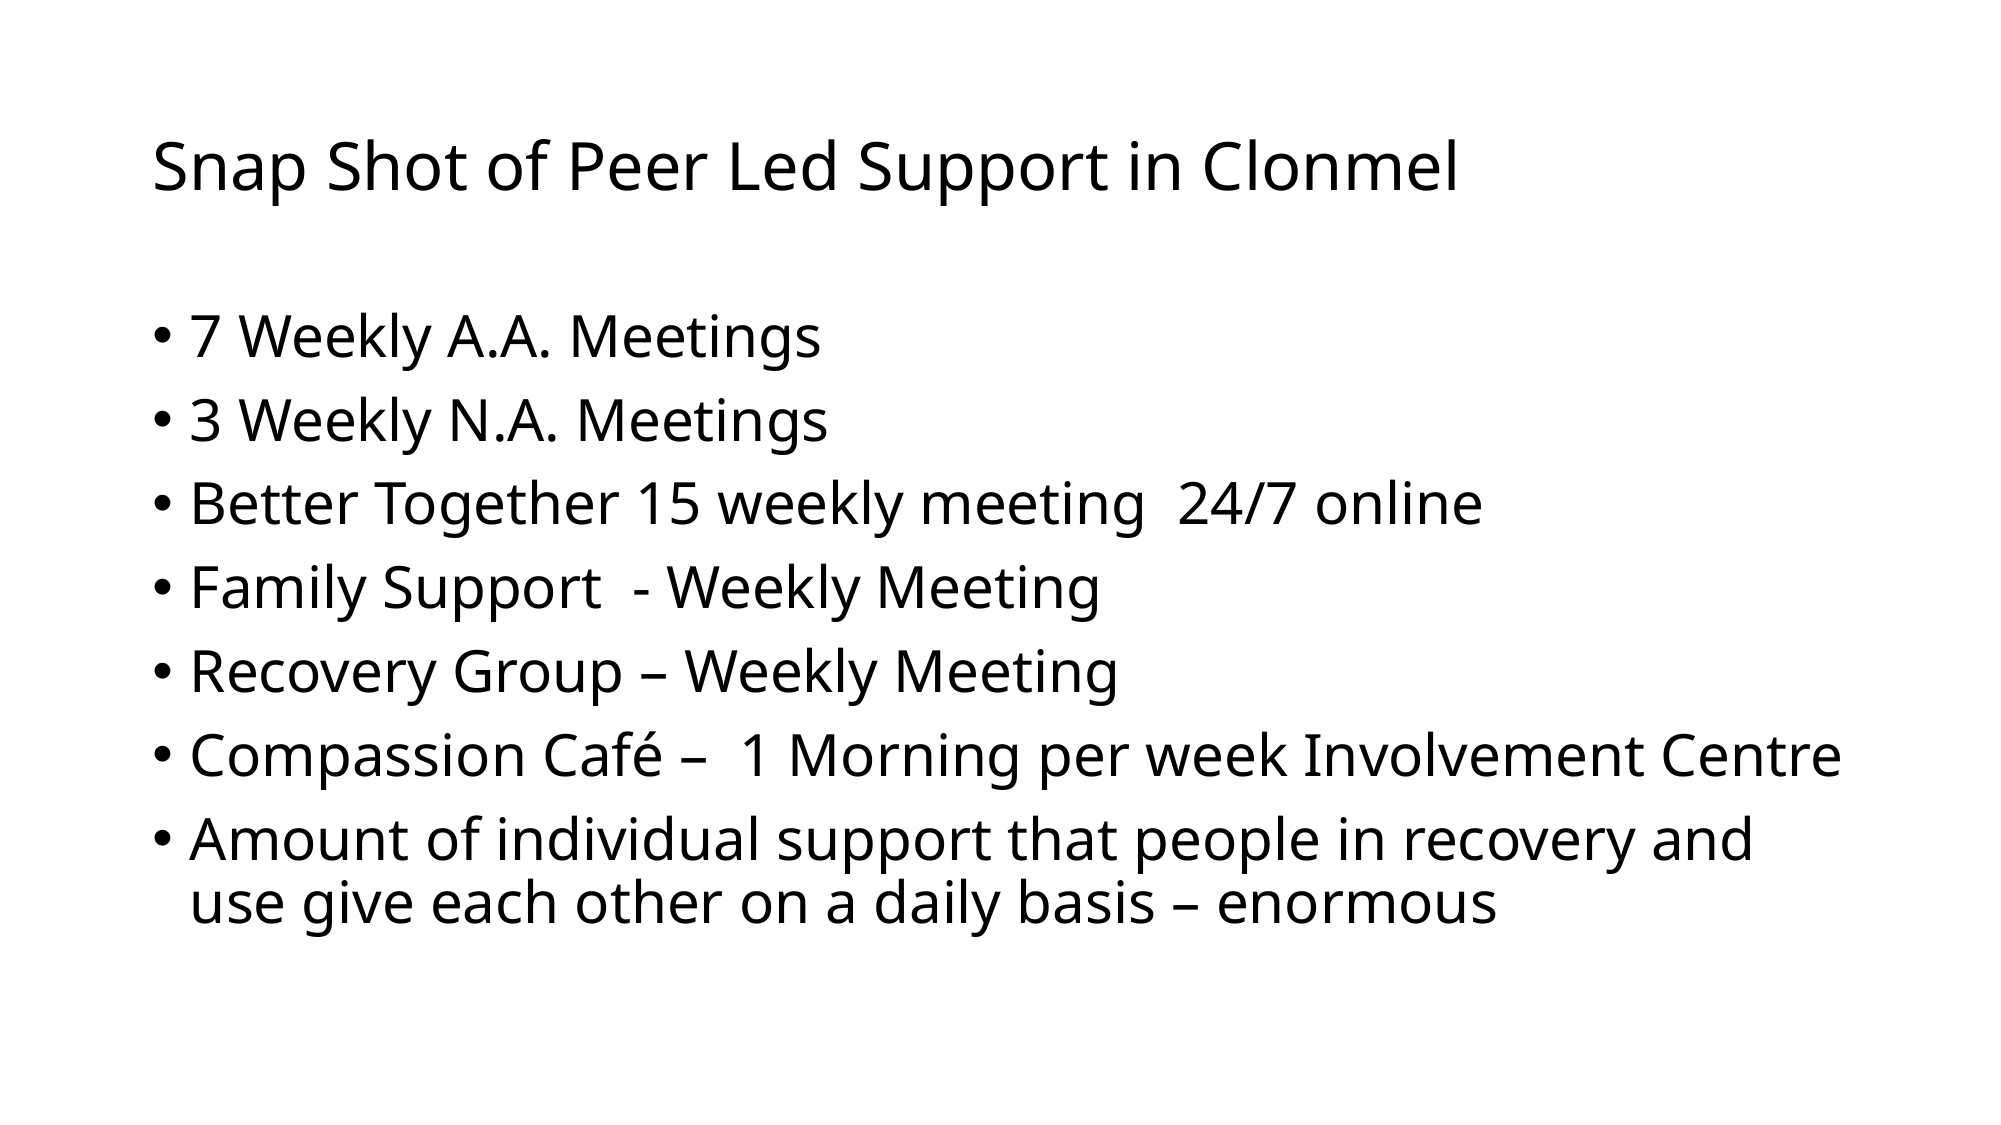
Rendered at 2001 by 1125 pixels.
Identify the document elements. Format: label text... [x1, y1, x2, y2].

list 7 Weekly A.A. Meetings 3 Weekly N.A. Meetings Better Together 15 weekly meeting 24/7 online Family Support - Weekly Meeting Recovery Group – Weekly Meeting Compassion Café – 1 Morning per week Involvement Centre Amount of individual support that people in recovery and use give each other on a daily basis – enormous [137, 299, 1863, 1014]
title Snap Shot of Peer Led Support in Clonmel [137, 59, 1863, 278]
